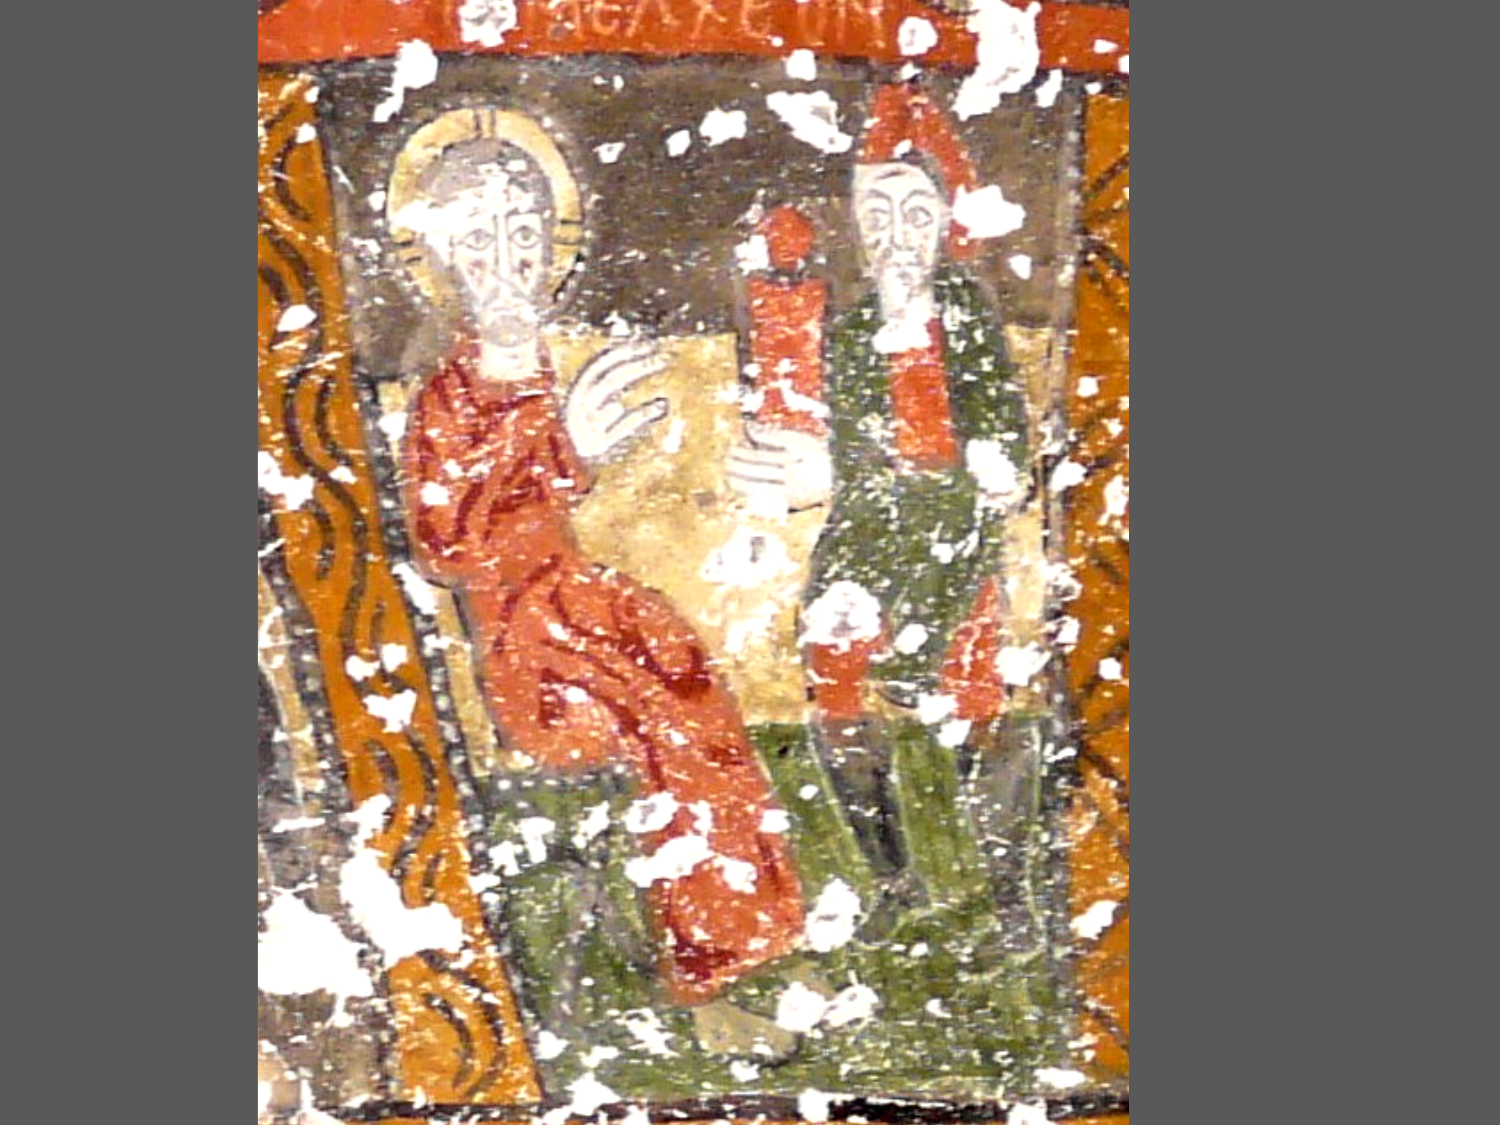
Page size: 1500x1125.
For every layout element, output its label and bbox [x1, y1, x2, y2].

picture [257, 0, 1130, 1125]
